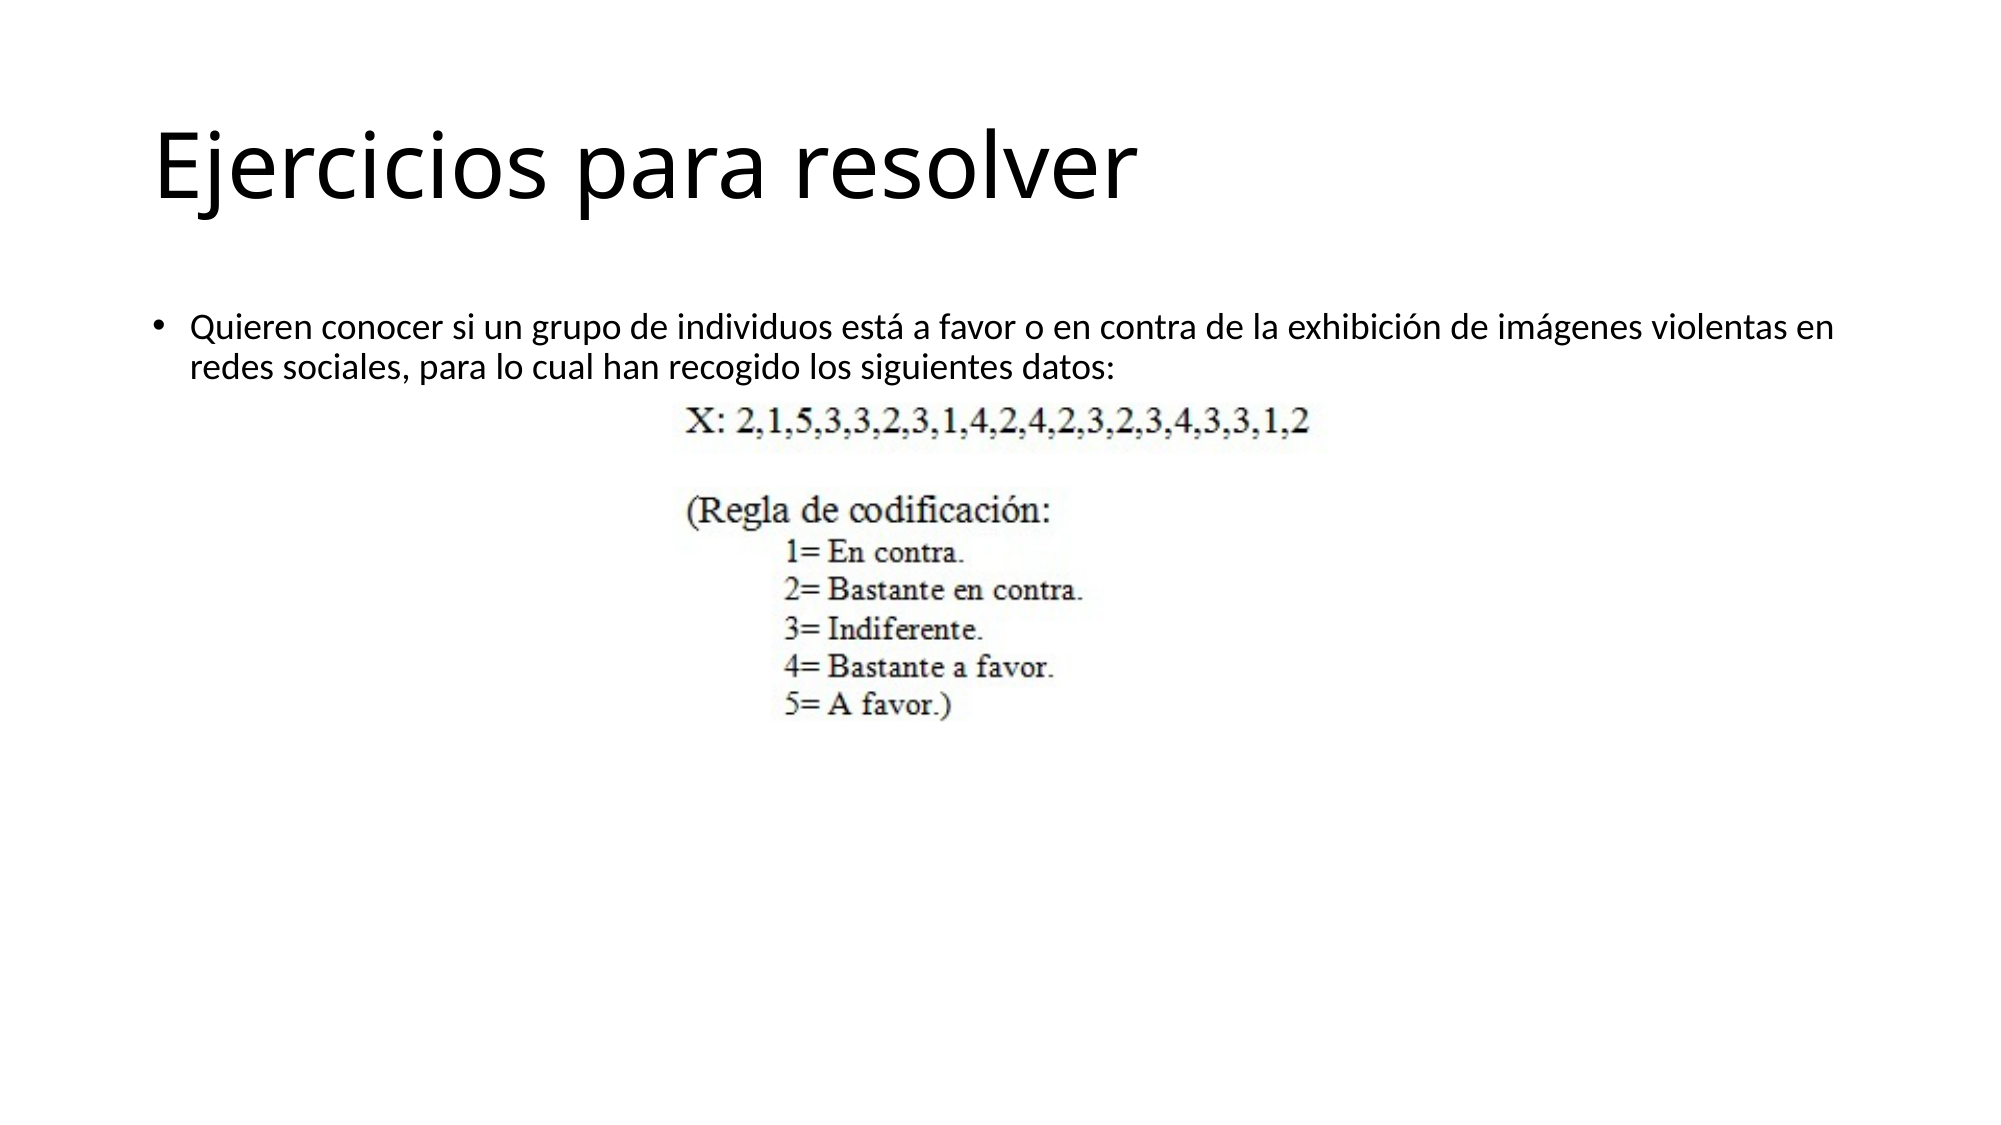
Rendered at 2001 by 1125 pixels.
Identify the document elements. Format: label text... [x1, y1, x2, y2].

list Quieren conocer si un grupo de individuos está a favor o en contra de la exhibición de imágenes violentas en redes sociales, para lo cual han recogido los siguientes datos: [137, 299, 1863, 1014]
title Ejercicios para resolver [137, 59, 1863, 278]
picture [672, 402, 1328, 723]
